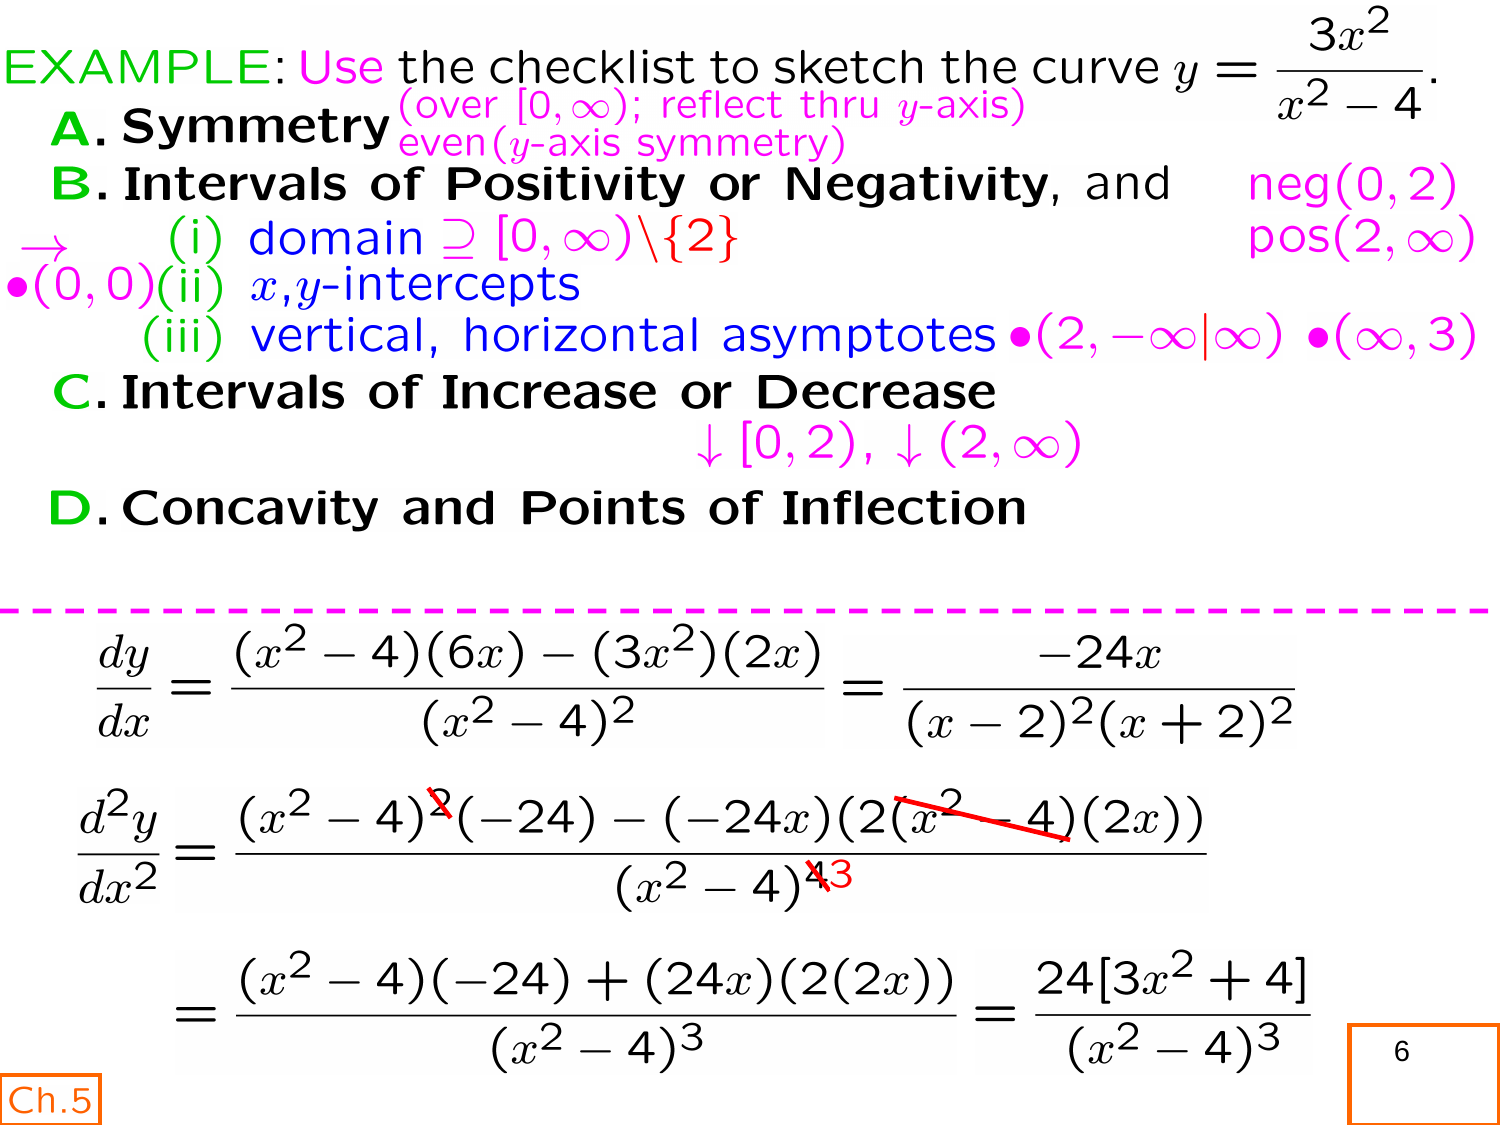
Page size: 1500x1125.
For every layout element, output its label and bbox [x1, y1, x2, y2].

picture [399, 133, 484, 156]
picture [96, 623, 826, 749]
text_box [53, 164, 1170, 364]
picture [175, 949, 957, 1076]
picture [974, 949, 1314, 1075]
text_box [49, 106, 392, 151]
text_box [0, 1074, 100, 1125]
picture [864, 420, 1080, 469]
text_box [428, 787, 1071, 892]
picture [1250, 214, 1476, 263]
picture [5, 47, 285, 84]
picture [1009, 310, 1283, 364]
picture [695, 420, 855, 469]
picture [843, 635, 1297, 749]
text_box [51, 372, 995, 411]
picture [1307, 312, 1476, 361]
text_box [1349, 1025, 1500, 1125]
picture [299, 5, 1437, 165]
picture [175, 787, 1209, 913]
picture [77, 787, 160, 904]
text_box [49, 487, 1026, 532]
picture [1250, 162, 1457, 211]
picture [5, 234, 53, 311]
picture [9, 1085, 91, 1115]
